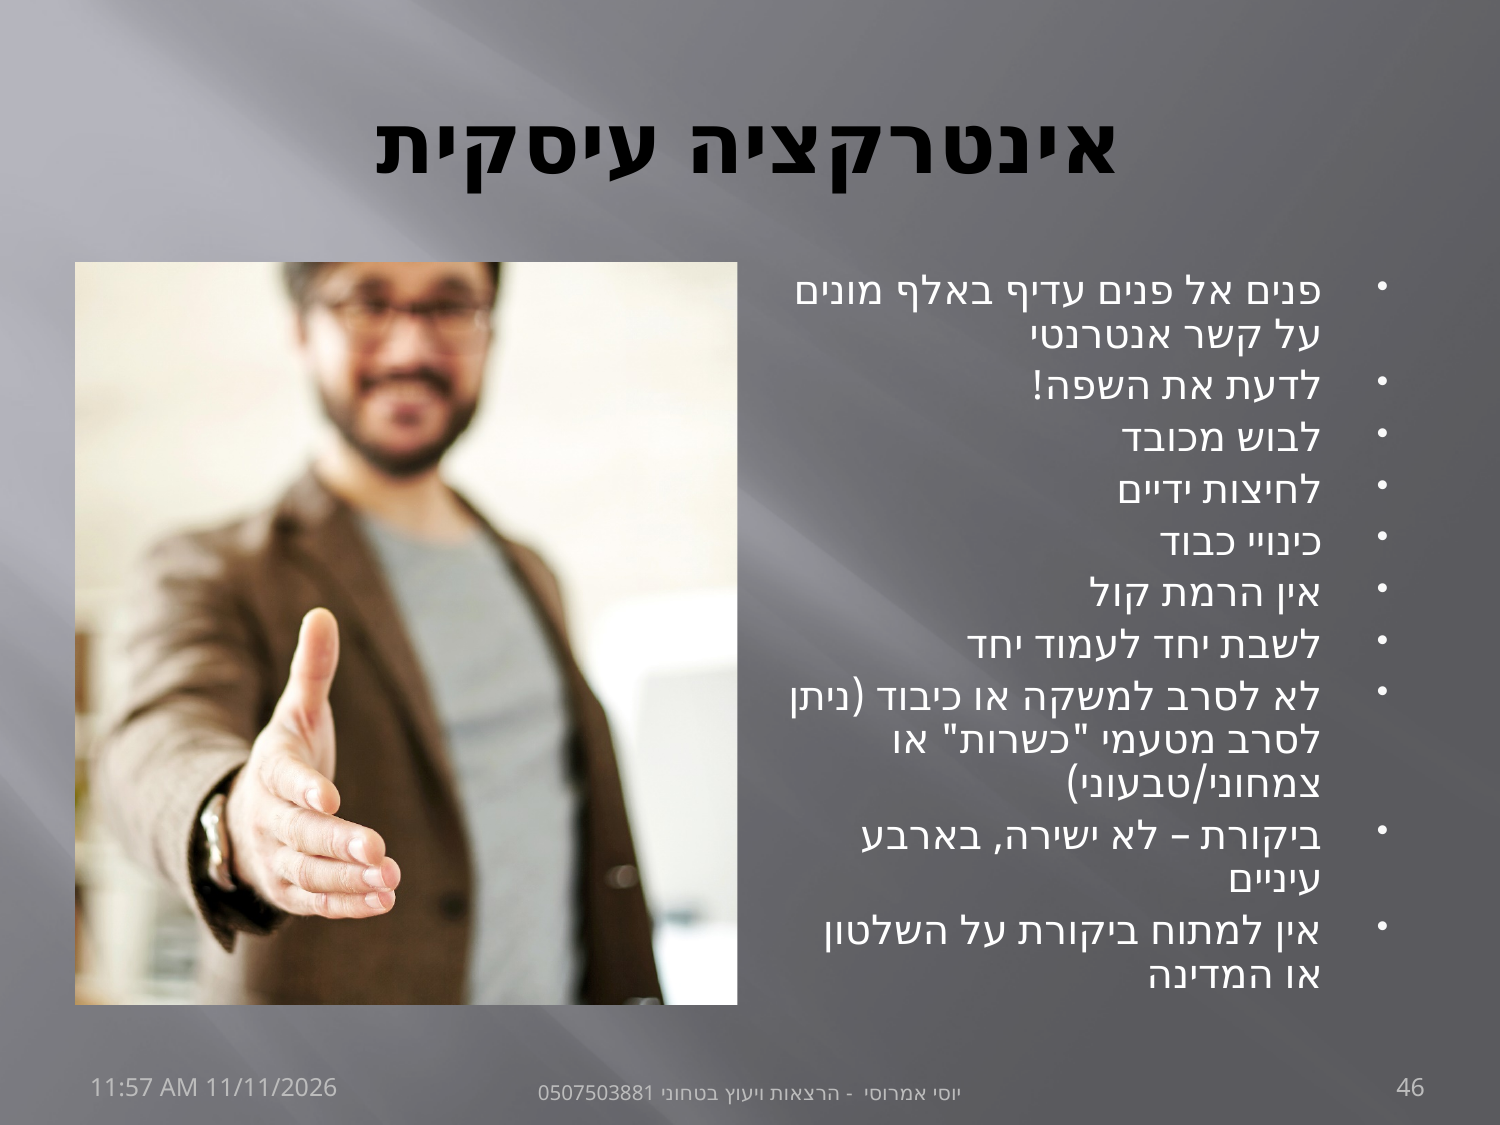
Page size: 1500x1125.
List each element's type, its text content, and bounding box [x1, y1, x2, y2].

title אינטרקציה עיסקית [75, 45, 1425, 233]
slide_number 30 ספטמבר 21 [75, 1052, 425, 1113]
footer יוסי אמרוסי - הרצאות ויעוץ בטחוני 0507503881 [512, 1052, 988, 1113]
picture [74, 262, 738, 1006]
list פנים אל פנים עדיף באלף מונים על קשר אנטרנטי לדעת את השפה! לבוש מכובד לחיצות ידיים כינויי כבוד אין הרמת קול לשבת יחד לעמוד יחד לא לסרב למשקה או כיבוד (ניתן לסרב מטעמי "כשרות" או צמחוני/טבעוני) ביקורת – לא ישירה, בארבע עיניים אין למתוח ביקורת על השלטון או המדינה [762, 262, 1425, 1005]
slide_number 46 [1299, 1052, 1425, 1113]
